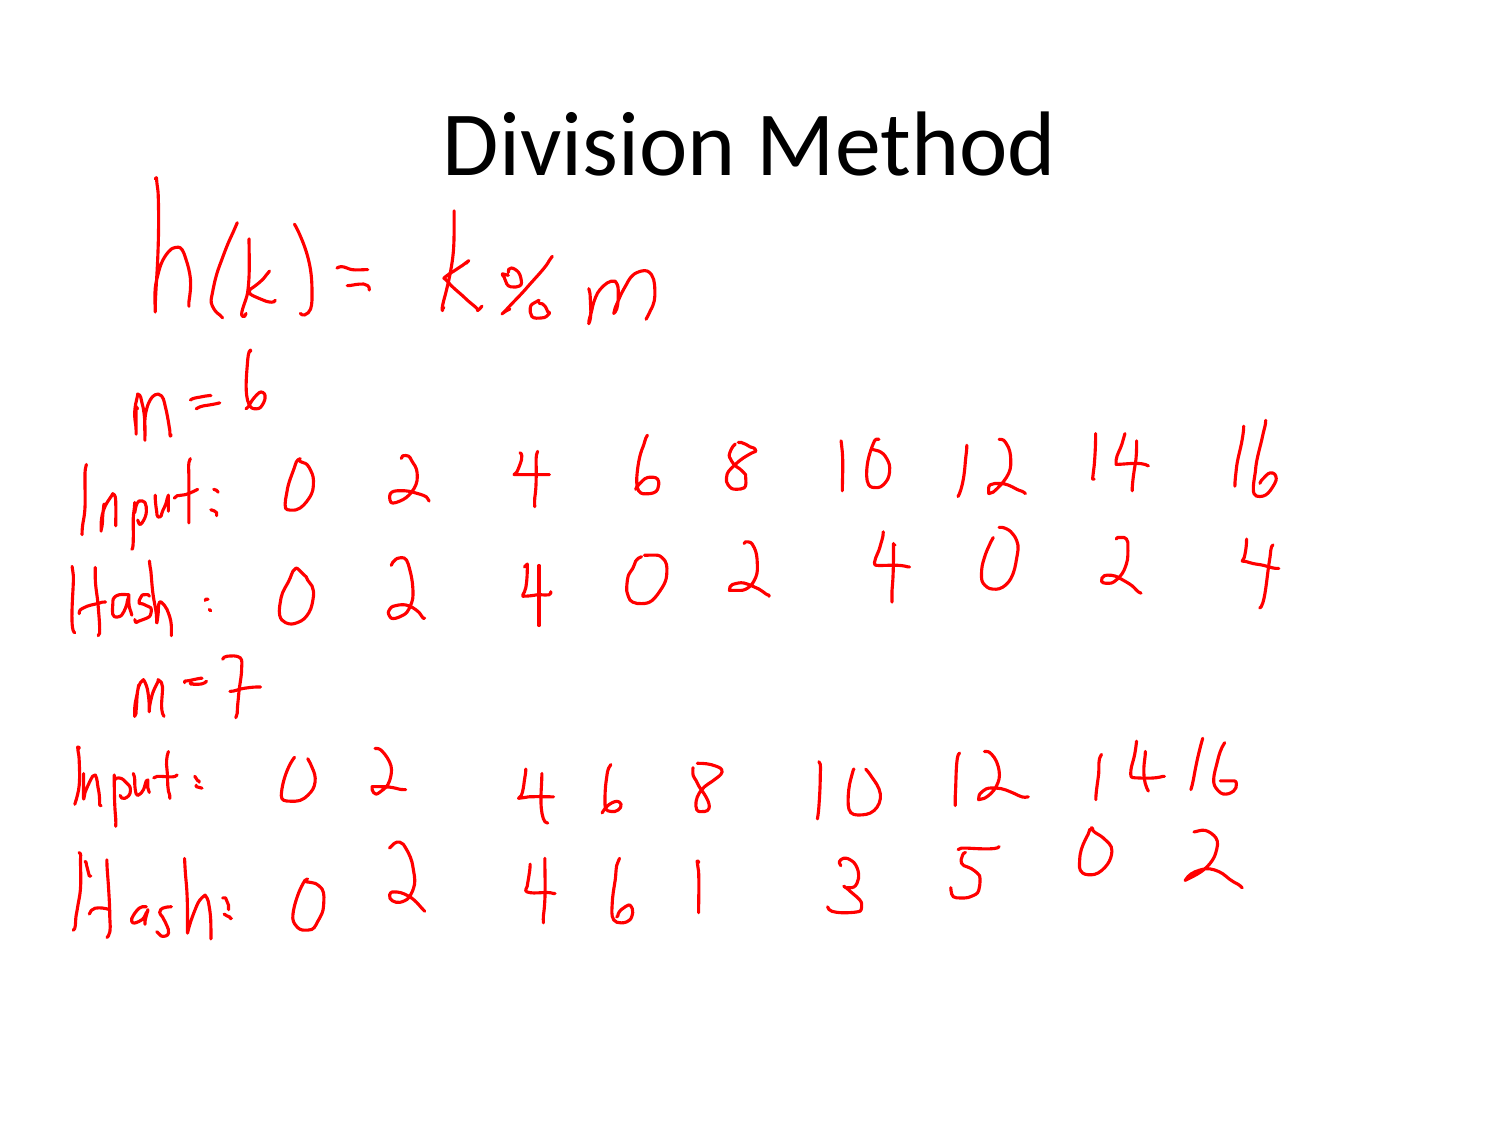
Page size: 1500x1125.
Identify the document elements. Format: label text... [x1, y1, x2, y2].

title Division Method [75, 45, 1425, 233]
